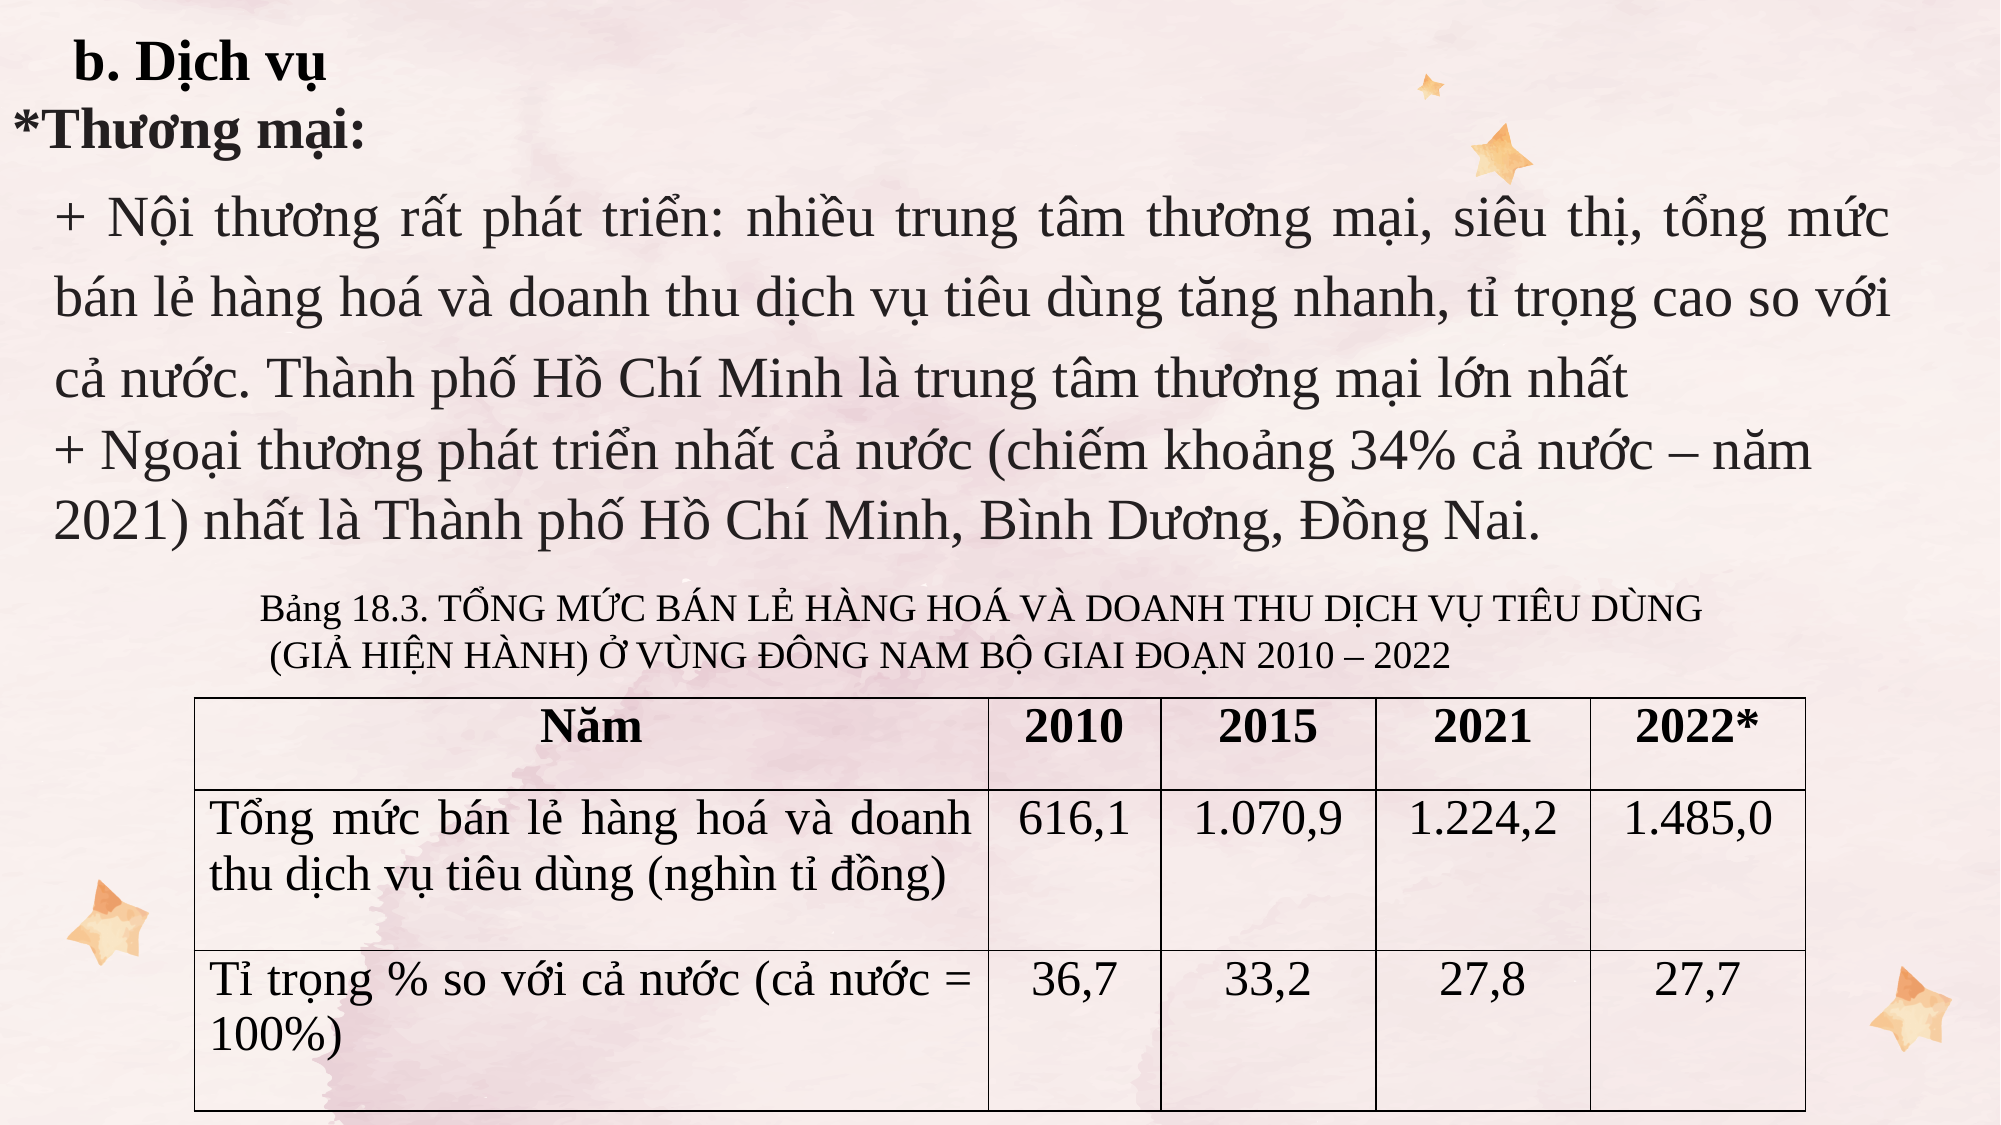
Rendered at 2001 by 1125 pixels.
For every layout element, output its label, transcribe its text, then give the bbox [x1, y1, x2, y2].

table_cell 33,2 [1162, 951, 1375, 1110]
table_cell 1.070,9 [1162, 791, 1375, 950]
table_header 2021 [1377, 699, 1590, 789]
table_cell 616,1 [989, 791, 1160, 950]
table_header 2015 [1162, 699, 1375, 789]
table_cell Tổng mức bán lẻ hàng hoá và doanh thu dịch vụ tiêu dùng (nghìn tỉ đồng) [195, 791, 988, 950]
table_cell Tỉ trọng % so với cả nước (cả nước = 100%) [195, 951, 988, 1110]
text_box + Ngoại thương phát triển nhất cả nước (chiếm khoảng 34% cả nước – năm 2021) nhất là Thành phố Hồ Chí Minh, Bình Dương, Đồng Nai. [38, 403, 1907, 559]
table_cell 27,8 [1377, 951, 1590, 1110]
table_cell 36,7 [989, 951, 1160, 1110]
table_header 2022* [1591, 699, 1805, 789]
table_header 2010 [989, 699, 1160, 789]
table_cell 27,7 [1591, 951, 1805, 1110]
text_box *Thương mại: [0, 72, 384, 160]
table_cell 1.485,0 [1591, 791, 1805, 950]
picture [0, 0, 2001, 1125]
text_box b. Dịch vụ [58, 14, 403, 100]
text_box + Nội thương rất phát triển: nhiều trung tâm thương mại, siêu thị, tổng mức bán lẻ hàng hoá và doanh thu dịch vụ tiêu dùng tăng nhanh, tỉ trọng cao so với cả nước. Thành phố Hồ Chí Minh là trung tâm thương mại lớn nhất [0, 160, 1907, 417]
table_cell 1.224,2 [1377, 791, 1590, 950]
table_header Năm [195, 699, 988, 789]
text_box Bảng 18.3. TỔNG MỨC BÁN LẺ HÀNG HOÁ VÀ DOANH THU DỊCH VỤ TIÊU DÙNG (GIẢ HIỆN HÀNH) Ở VÙNG ĐÔNG NAM BỘ GIAI ĐOẠN 2010 – 2022 [239, 573, 1723, 687]
